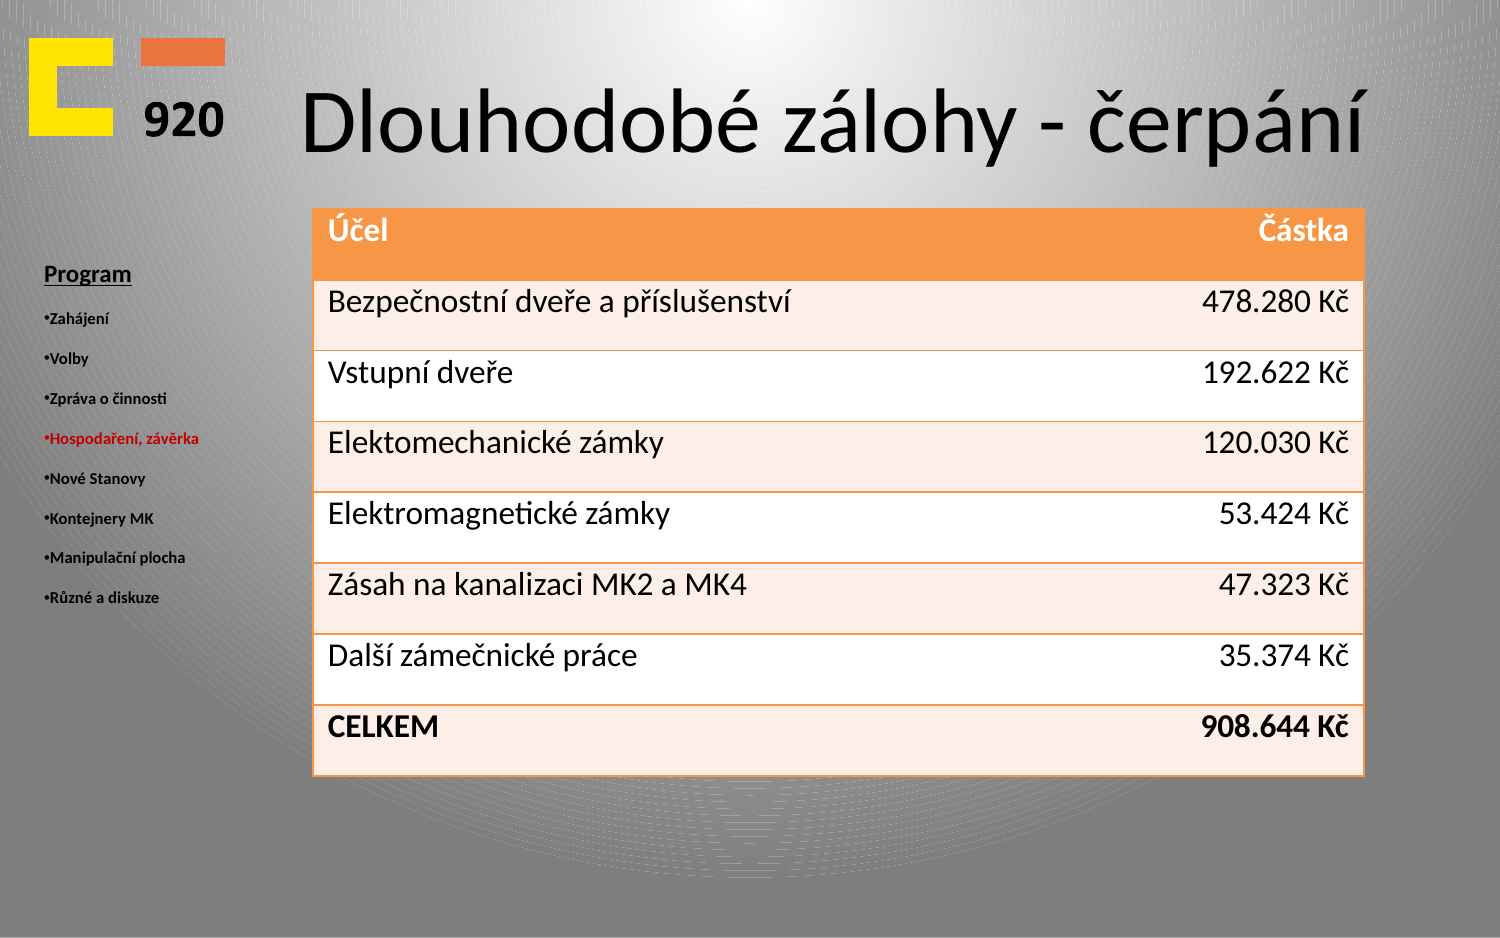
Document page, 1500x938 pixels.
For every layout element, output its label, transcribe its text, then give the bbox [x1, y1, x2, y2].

table_cell 478.280 Kč [959, 281, 1363, 350]
table_cell Elektromagnetické zámky [314, 493, 959, 562]
table_cell Zásah na kanalizaci MK2 a MK4 [314, 564, 959, 633]
table_cell Vstupní dveře [314, 351, 959, 421]
table_cell CELKEM [314, 706, 959, 775]
table_cell 192.622 Kč [959, 351, 1363, 421]
table_cell 35.374 Kč [959, 635, 1363, 704]
table_header Účel [314, 210, 959, 279]
table_cell Další zámečnické práce [314, 635, 959, 704]
title Dlouhodobé zálohy - čerpání [242, 37, 1425, 194]
table_cell Bezpečnostní dveře a příslušenství [314, 281, 959, 350]
text_box Program Zahájení Volby Zpráva o činnosti Hospodaření, závěrka Nové Stanovy Kontejnery MK Manipulační plocha Různé a diskuze [29, 220, 219, 615]
table_cell 120.030 Kč [959, 422, 1363, 491]
table_cell Elektomechanické zámky [314, 422, 959, 491]
table_cell 908.644 Kč [959, 706, 1363, 775]
table_cell 53.424 Kč [959, 493, 1363, 562]
table_cell 47.323 Kč [959, 564, 1363, 633]
table_header Částka [959, 210, 1363, 279]
